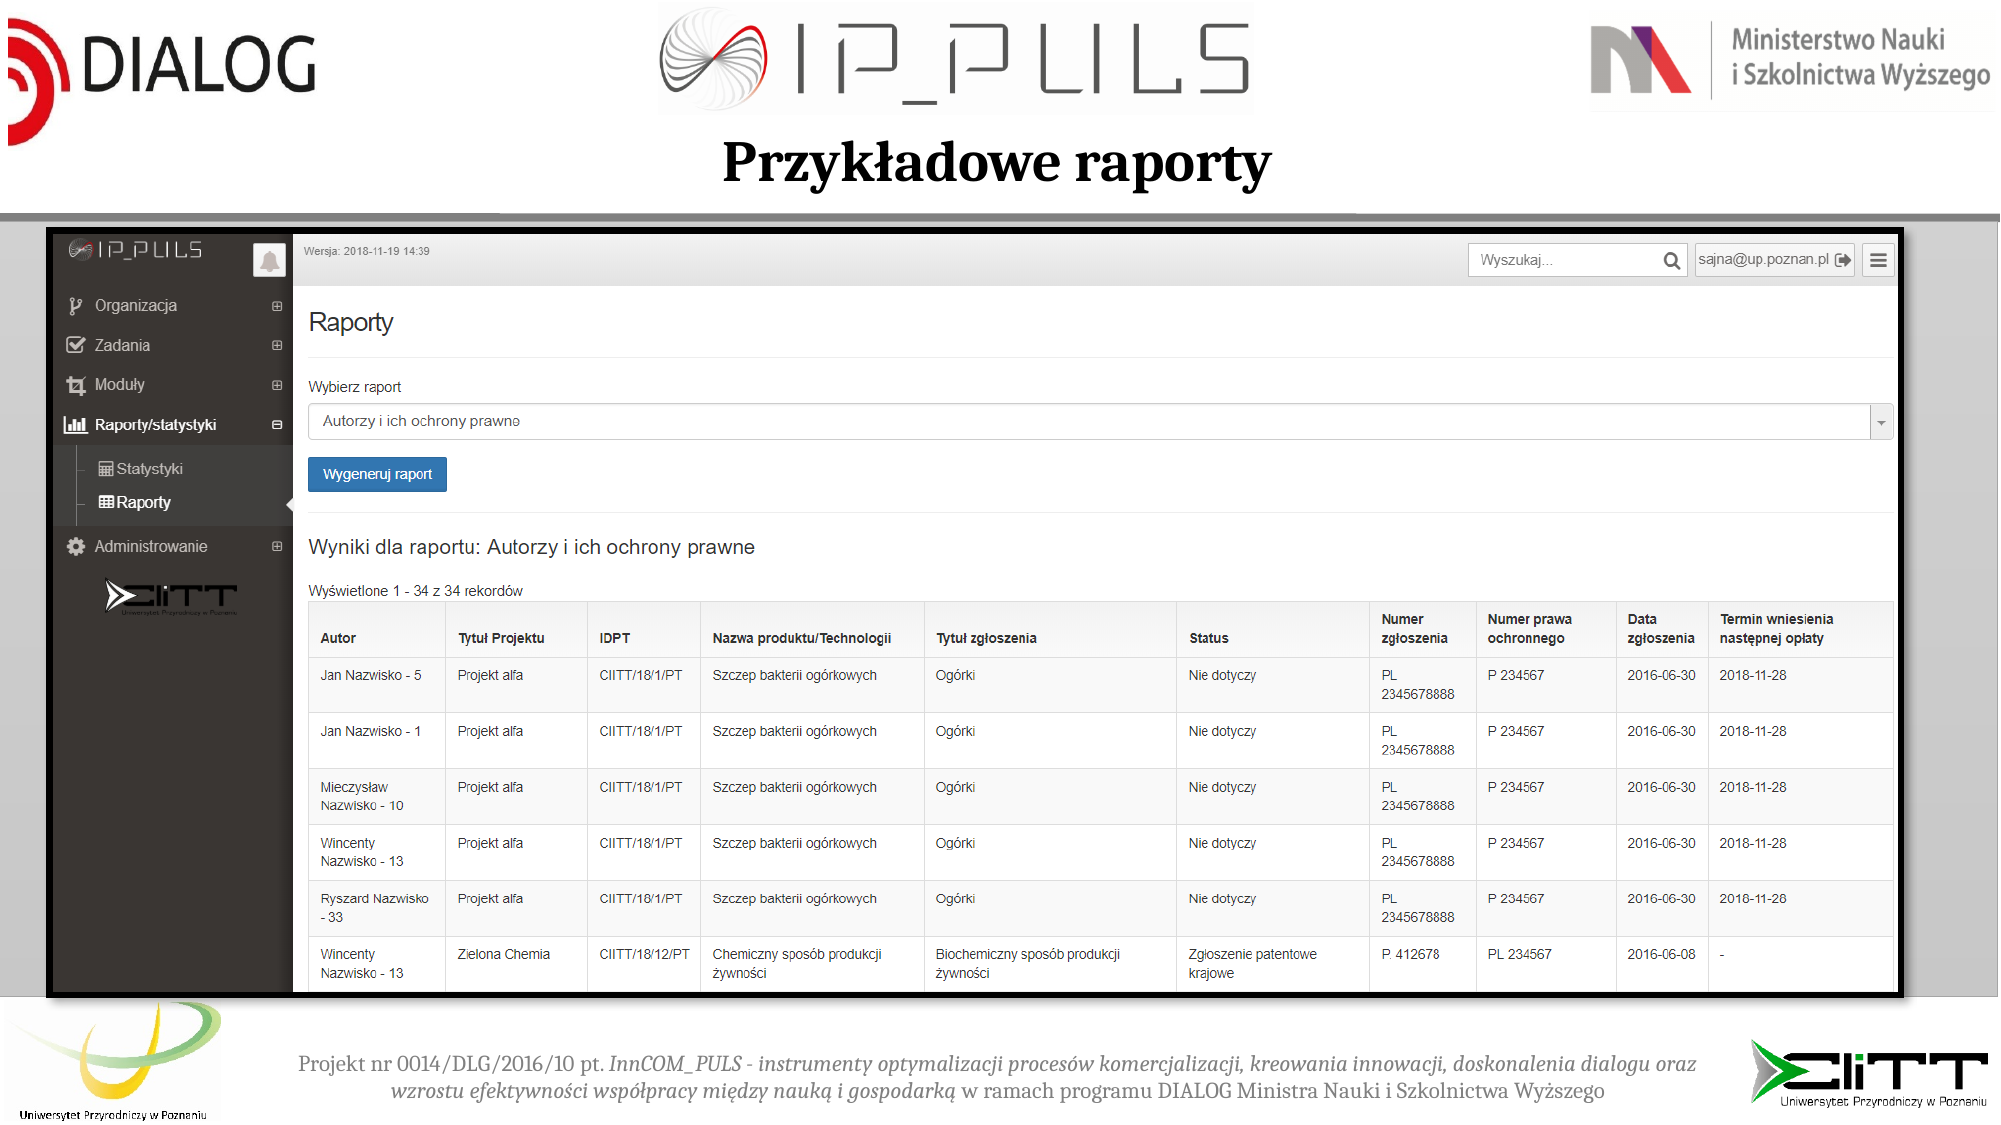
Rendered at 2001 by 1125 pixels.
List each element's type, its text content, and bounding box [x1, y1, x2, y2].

footer Projekt nr 0014/DLG/2016/10 pt. InnCOM_PULS - instrumenty optymalizacji procesów komercjalizacji, kreowania innowacji, doskonalenia dialogu oraz wzrostu efektywności współpracy między nauką i gospodarką w ramach programu DIALOG Ministra Nauki i Szkolnictwa Wyższego [260, 1045, 1737, 1106]
picture [8, 12, 324, 151]
title Przykładowe raporty [52, 89, 1944, 213]
text_box [0, 221, 1998, 997]
picture [1589, 10, 1996, 113]
picture [1751, 1039, 1988, 1108]
picture [52, 233, 1898, 992]
picture [658, 2, 1254, 115]
picture [4, 1000, 221, 1121]
